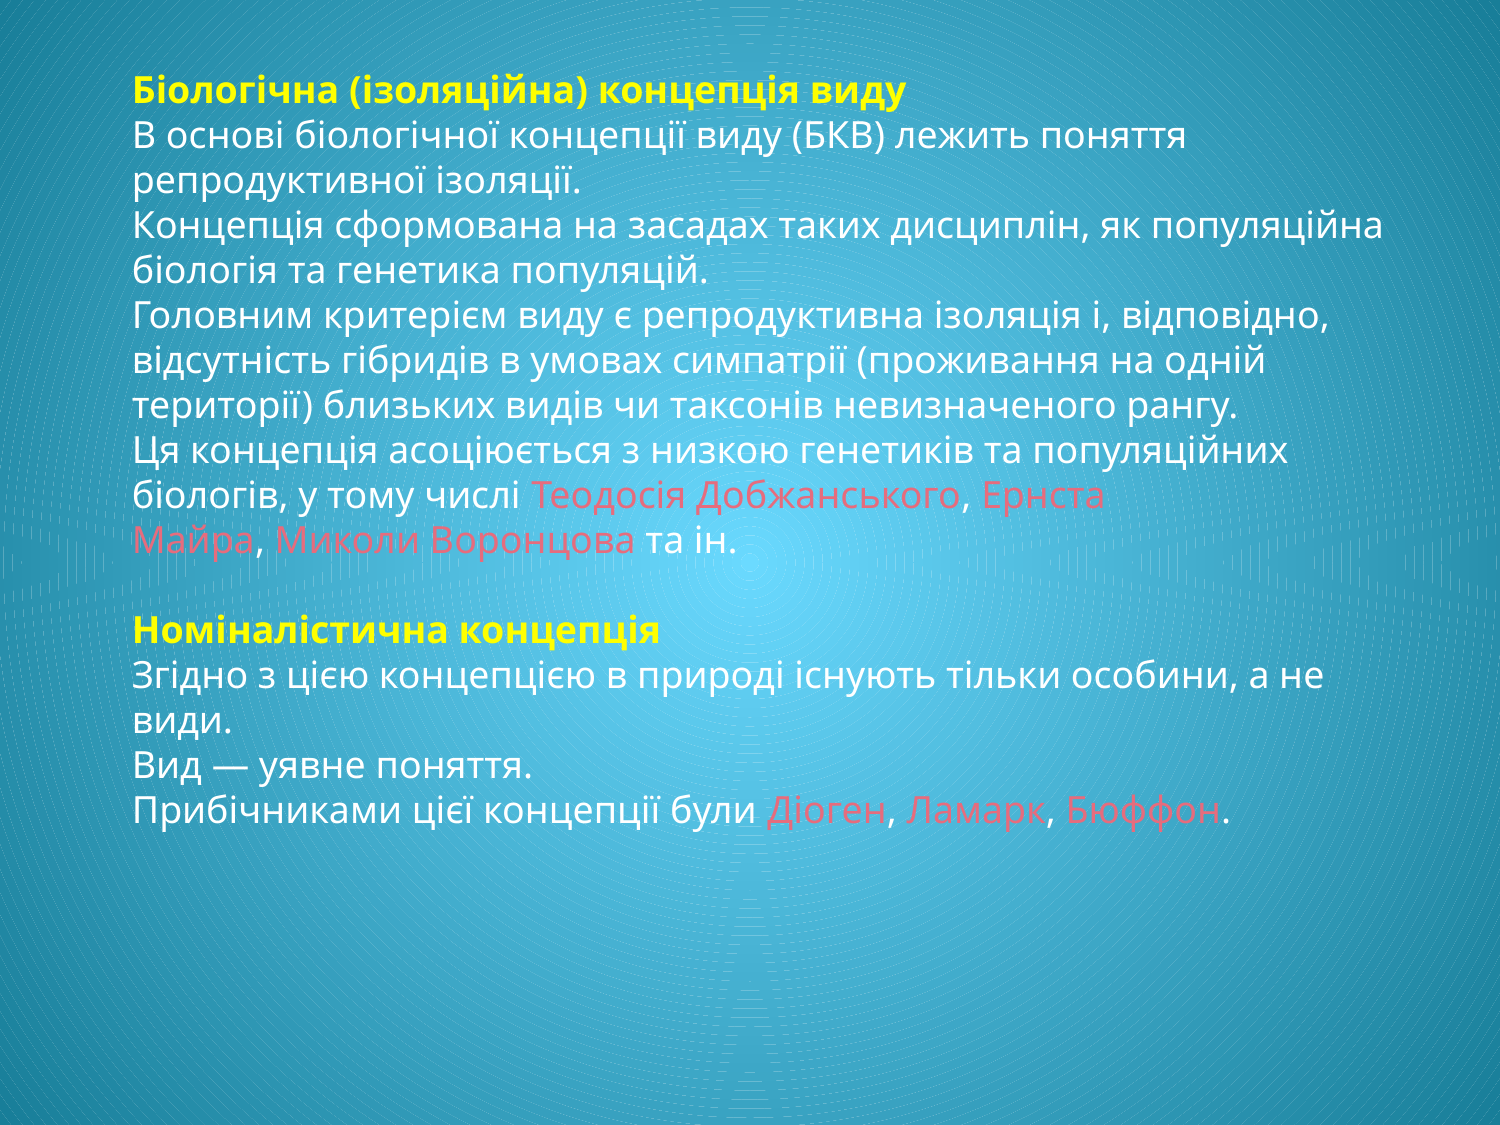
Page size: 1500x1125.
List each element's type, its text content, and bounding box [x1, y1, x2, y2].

text_box Біологічна (ізоляційна) концепція виду В основі біологічної концепції виду (БКВ) лежить поняття репродуктивної ізоляції. Концепція сформована на засадах таких дисциплін, як популяційна біологія та генетика популяцій. Головним критерієм виду є репродуктивна ізоляція і, відповідно, відсутність гібридів в умовах симпатрії (проживання на одній території) близьких видів чи таксонів невизначеного рангу. Ця концепція асоціюється з низкою генетиків та популяційних біологів, у тому числі Теодосія Добжанського, Ернста Майра, Миколи Воронцова та ін. Номіналістична концепція Згідно з цією концепцією в природі існують тільки особини, а не види. Вид — уявне поняття. Прибічниками цієї концепції були Діоген, Ламарк, Бюффон. [117, 58, 1418, 929]
